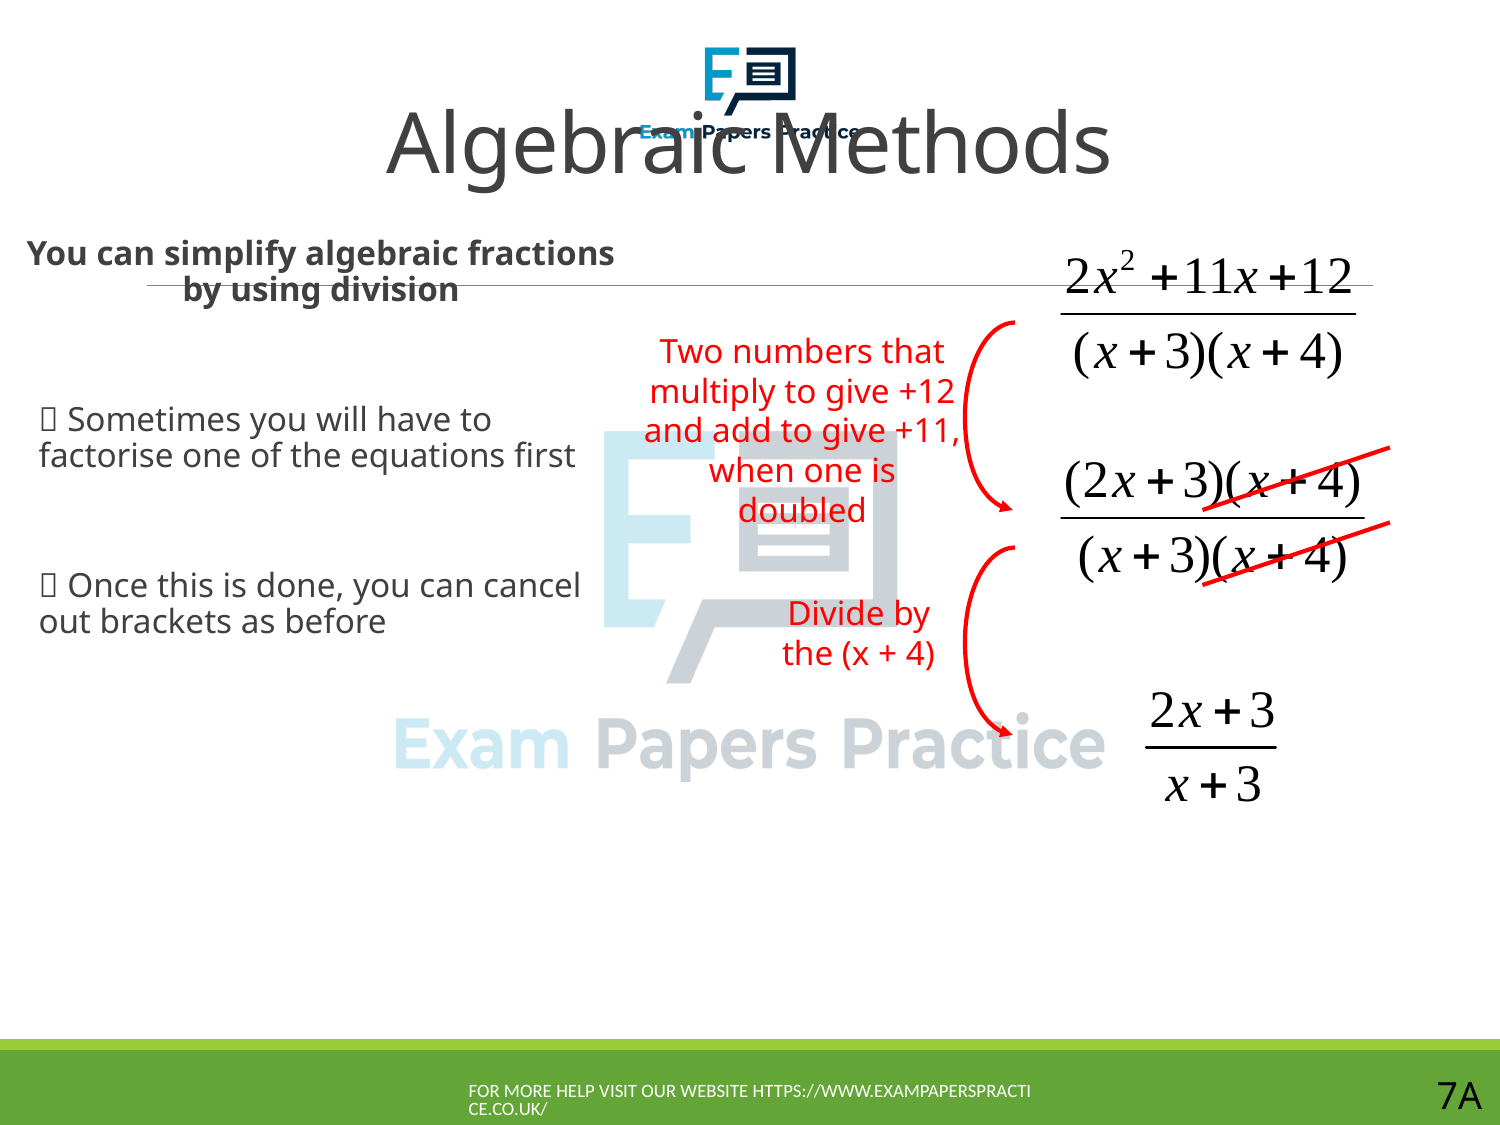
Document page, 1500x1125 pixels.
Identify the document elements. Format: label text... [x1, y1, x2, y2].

text_box Two numbers that multiply to give +12 and add to give +11, when one is doubled [627, 322, 978, 537]
text_box [978, 322, 1015, 513]
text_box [1051, 446, 1374, 593]
text_box Divide by the (x + 4) [752, 584, 965, 680]
footer For more help visit our website https://www.exampaperspractice.co.uk/ [453, 1059, 1047, 1120]
text_box 7A [1421, 1064, 1497, 1125]
list You can simplify algebraic fractions by using division  Sometimes you will have to factorise one of the equations first  Once this is done, you can cancel out brackets as before [23, 229, 619, 1014]
text_box [965, 547, 1015, 738]
title Algebraic Methods [103, 35, 1397, 199]
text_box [1051, 234, 1366, 389]
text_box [1136, 676, 1288, 814]
